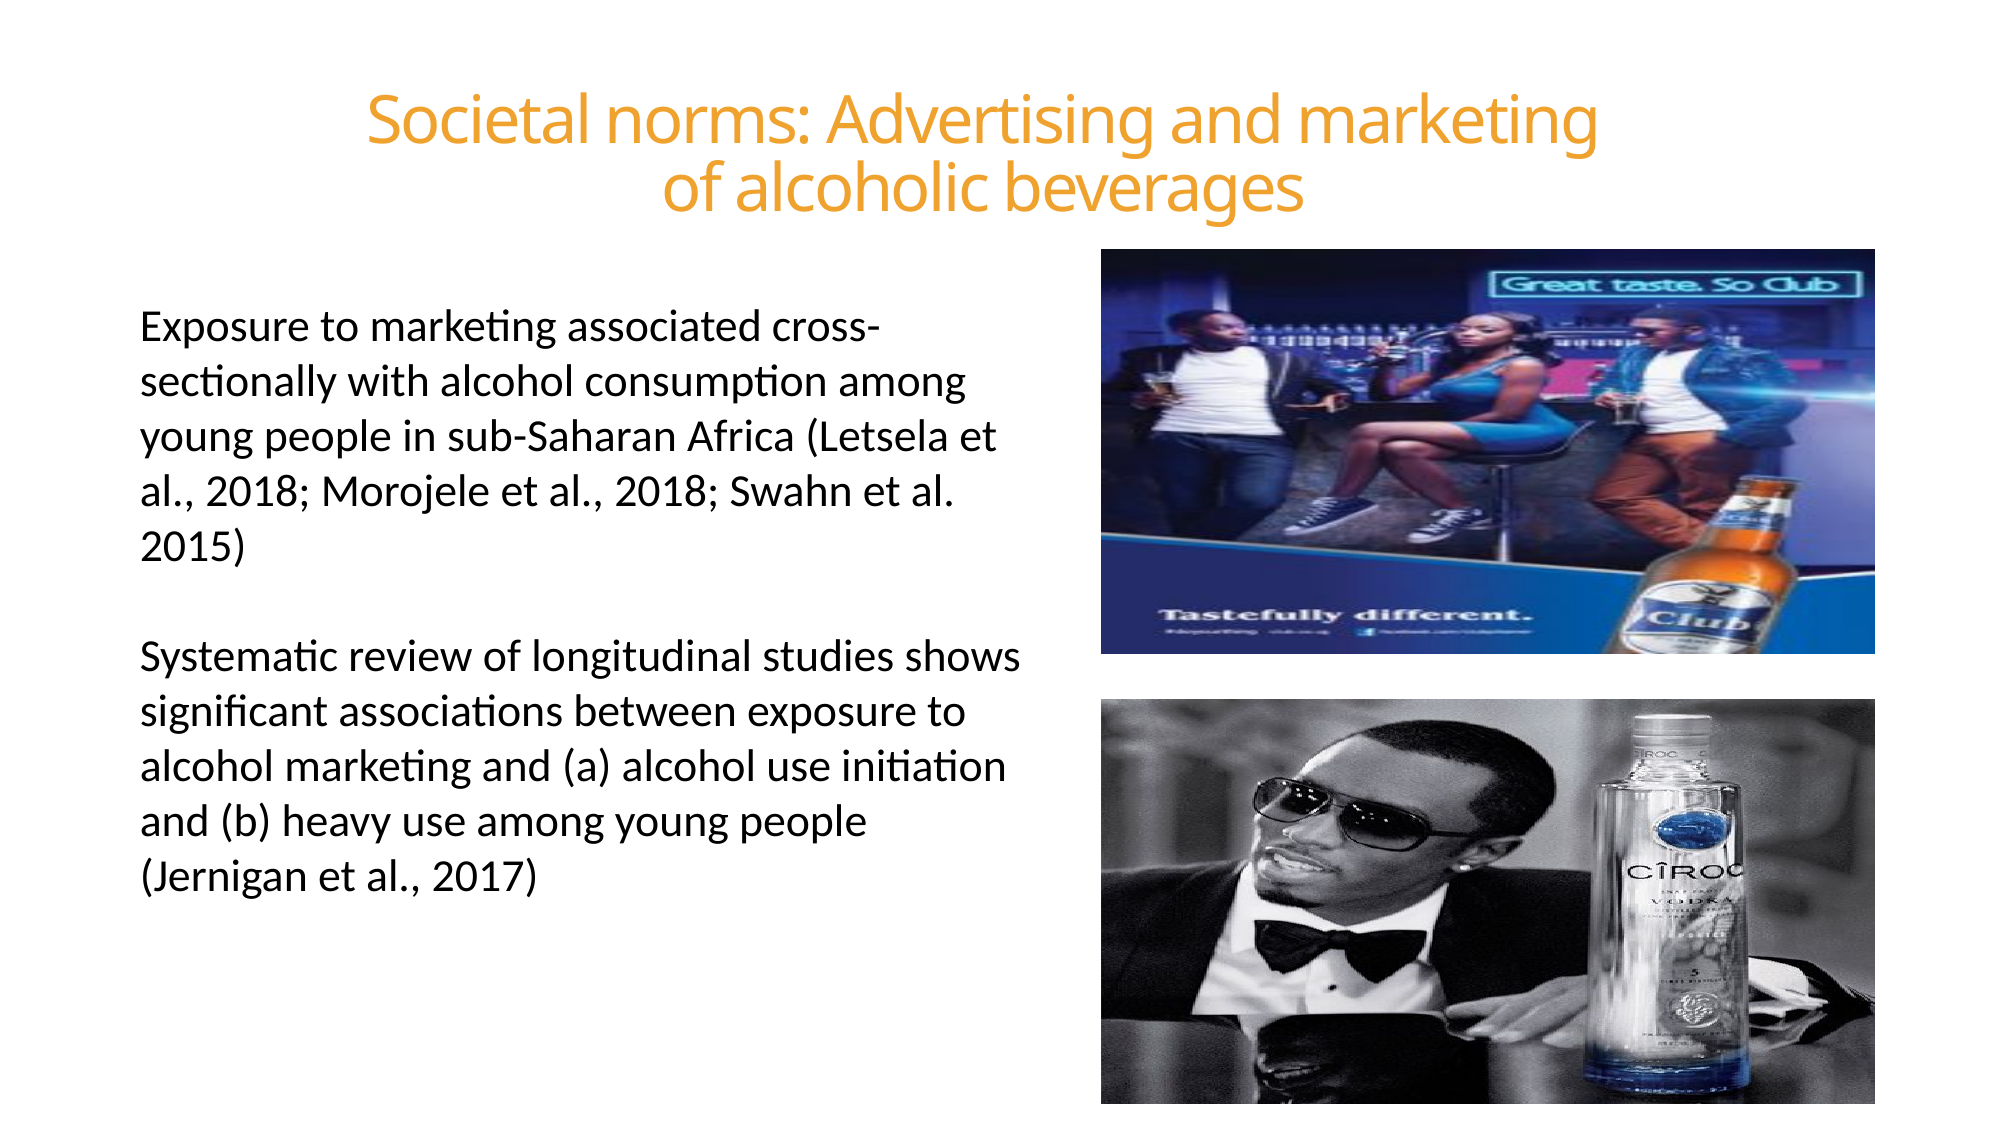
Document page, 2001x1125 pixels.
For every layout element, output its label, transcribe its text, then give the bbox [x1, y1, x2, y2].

picture [1101, 699, 1876, 1104]
title Societal norms: Advertising and marketing of alcoholic beverages [107, 81, 1875, 354]
text_box Exposure to marketing associated cross-sectionally with alcohol consumption among young people in sub-Saharan Africa (Letsela et al., 2018; Morojele et al., 2018; Swahn et al. 2015) Systematic review of longitudinal studies shows significant associations between exposure to alcohol marketing and (a) alcohol use initiation and (b) heavy use among young people (Jernigan et al., 2017) [125, 288, 1050, 908]
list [1101, 249, 1876, 654]
